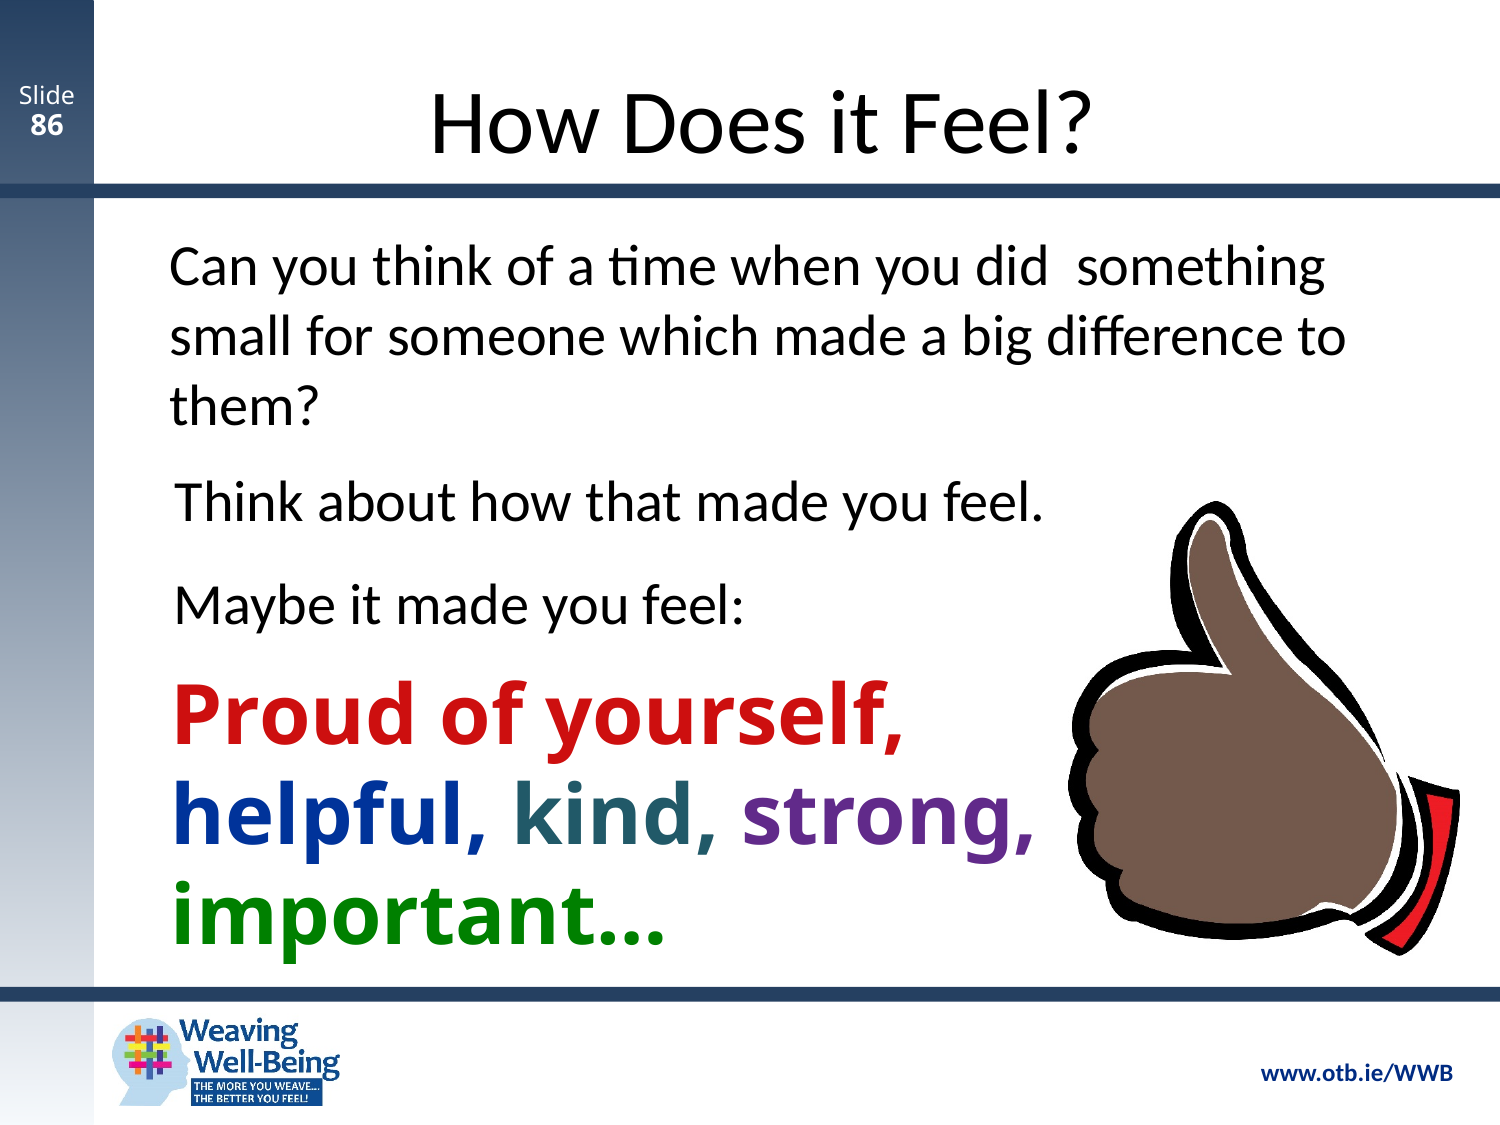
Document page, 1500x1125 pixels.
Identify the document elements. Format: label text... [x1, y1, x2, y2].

text_box Maybe it made you feel: [159, 559, 761, 645]
text_box Proud of yourself, helpful, kind, strong, important… [155, 653, 1431, 969]
title How Does it Feel? [88, 40, 1439, 192]
text_box Can you think of a time when you did something small for someone which made a big difference to them? [154, 219, 1365, 445]
picture [1068, 501, 1460, 957]
text_box Slide 86 [0, 58, 95, 150]
picture [112, 1013, 340, 1106]
text_box Think about how that made you feel. [160, 456, 1061, 541]
